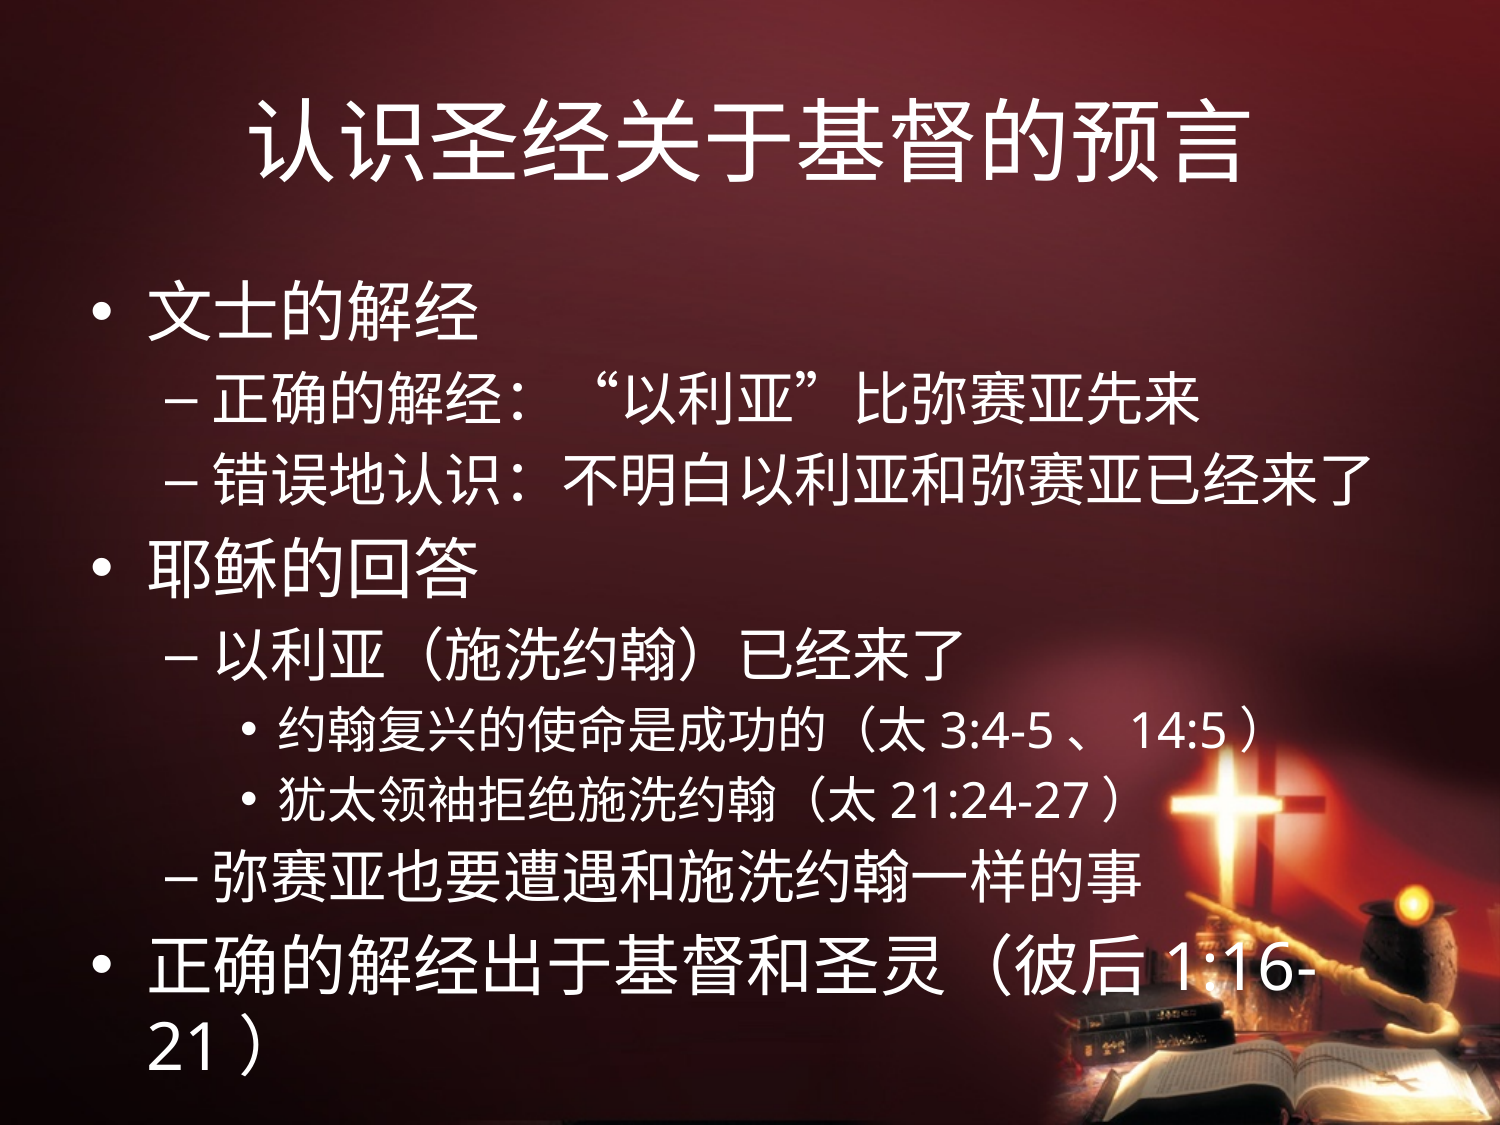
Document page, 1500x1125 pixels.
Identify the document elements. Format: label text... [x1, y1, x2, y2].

picture [0, 0, 1500, 1125]
title 认识圣经关于基督的预言 [75, 45, 1425, 233]
list 文士的解经 正确的解经：“以利亚”比弥赛亚先来 错误地认识：不明白以利亚和弥赛亚已经来了 耶稣的回答 以利亚（施洗约翰）已经来了 约翰复兴的使命是成功的（太3:4-5、14:5） 犹太领袖拒绝施洗约翰（太21:24-27） 弥赛亚也要遭遇和施洗约翰一样的事 正确的解经出于基督和圣灵（彼后1:16-21） [75, 262, 1425, 1005]
